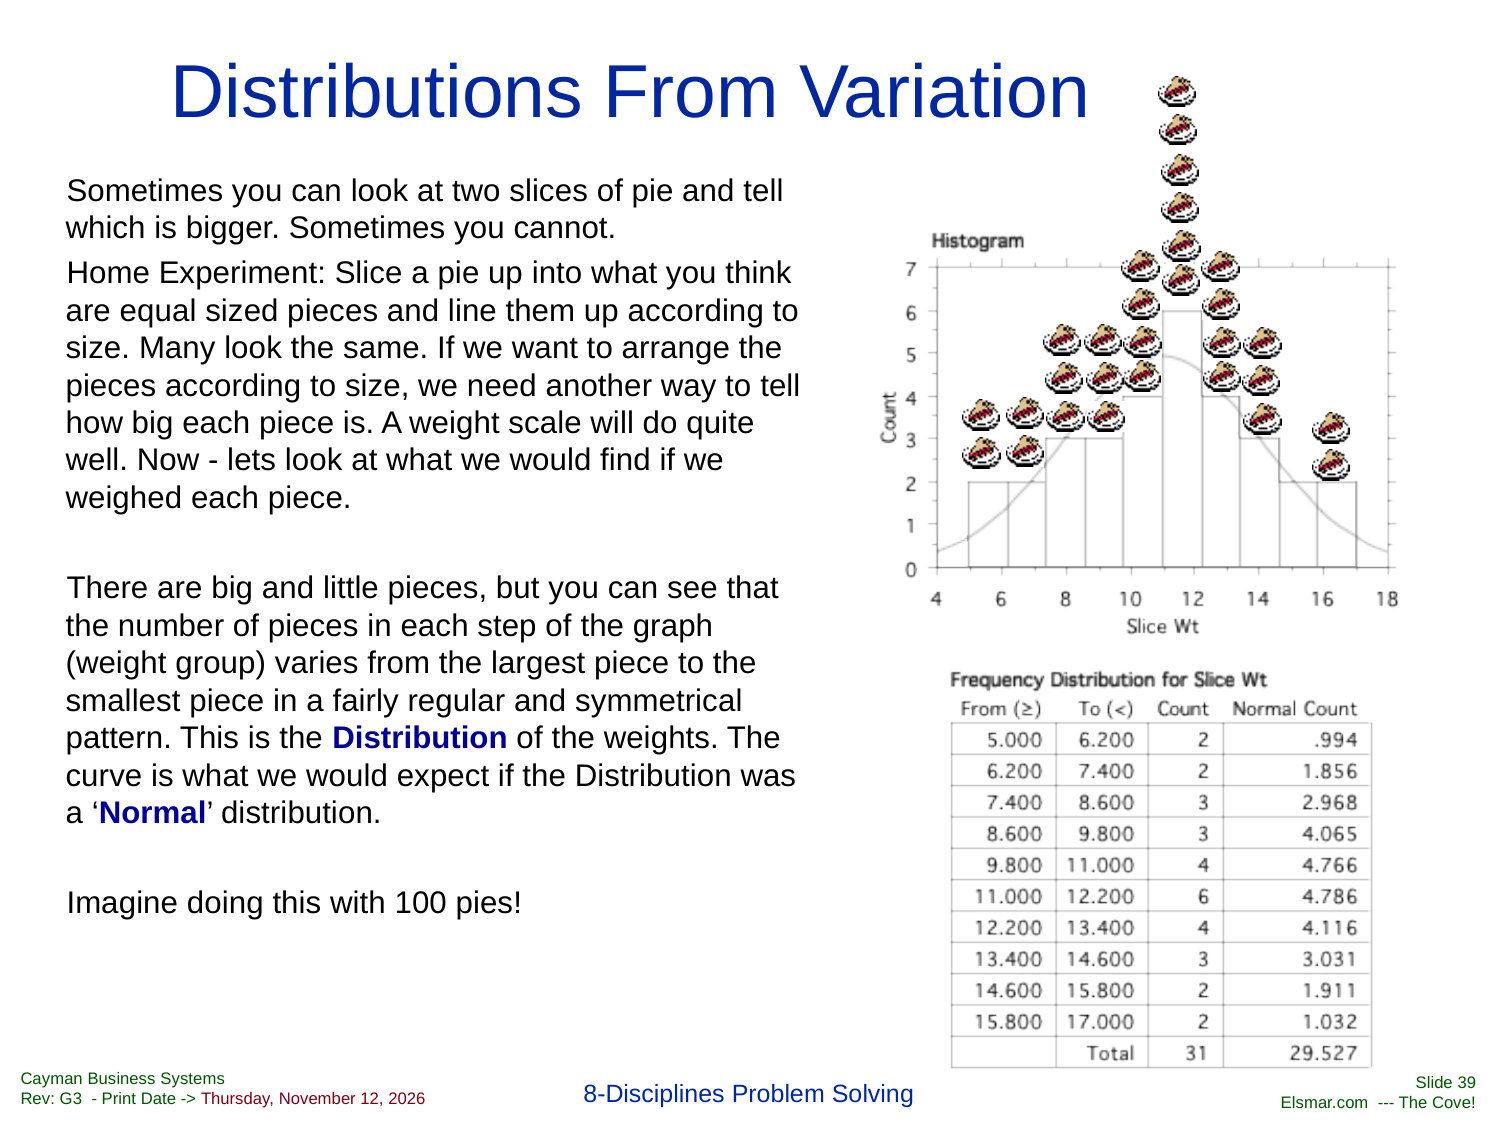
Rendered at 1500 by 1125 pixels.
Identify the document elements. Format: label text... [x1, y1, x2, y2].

title Distributions From Variation [99, 24, 1162, 151]
list Sometimes you can look at two slices of pie and tell which is bigger. Sometimes you cannot. Home Experiment: Slice a pie up into what you think are equal sized pieces and line them up according to size. Many look the same. If we want to arrange the pieces according to size, we need another way to tell how big each piece is. A weight scale will do quite well. Now - lets look at what we would find if we weighed each piece. There are big and little pieces, but you can see that the number of pieces in each step of the graph (weight group) varies from the largest piece to the smallest piece in a fairly regular and symmetrical pattern. This is the Distribution of the weights. The curve is what we would expect if the Distribution was a ‘Normal’ distribution. Imagine doing this with 100 pies! [49, 161, 838, 1001]
picture [1160, 154, 1199, 186]
picture [849, 191, 1417, 1088]
picture [1157, 75, 1196, 107]
picture [1159, 114, 1198, 146]
